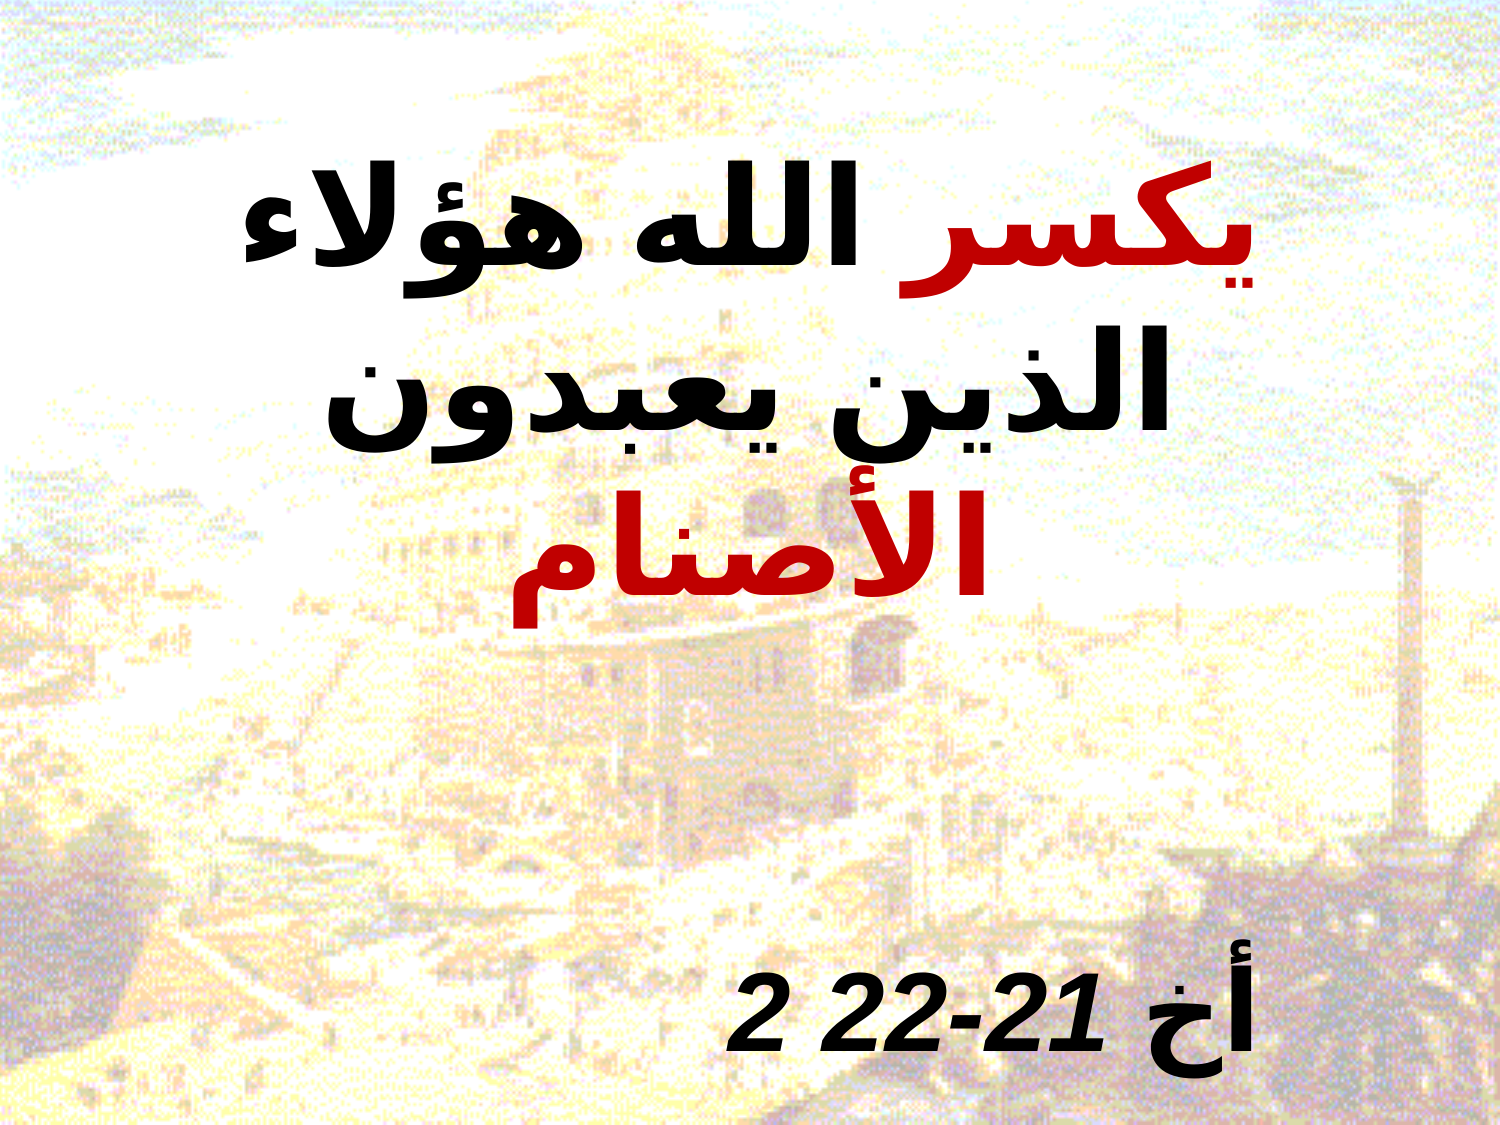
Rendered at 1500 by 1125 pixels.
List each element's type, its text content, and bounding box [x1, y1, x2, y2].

picture [0, 0, 1500, 1125]
text_box 2 أخ 21-22 [490, 904, 1500, 1125]
title يكسر الله هؤلاء الذين يعبدون الأصنام [112, 160, 1388, 591]
